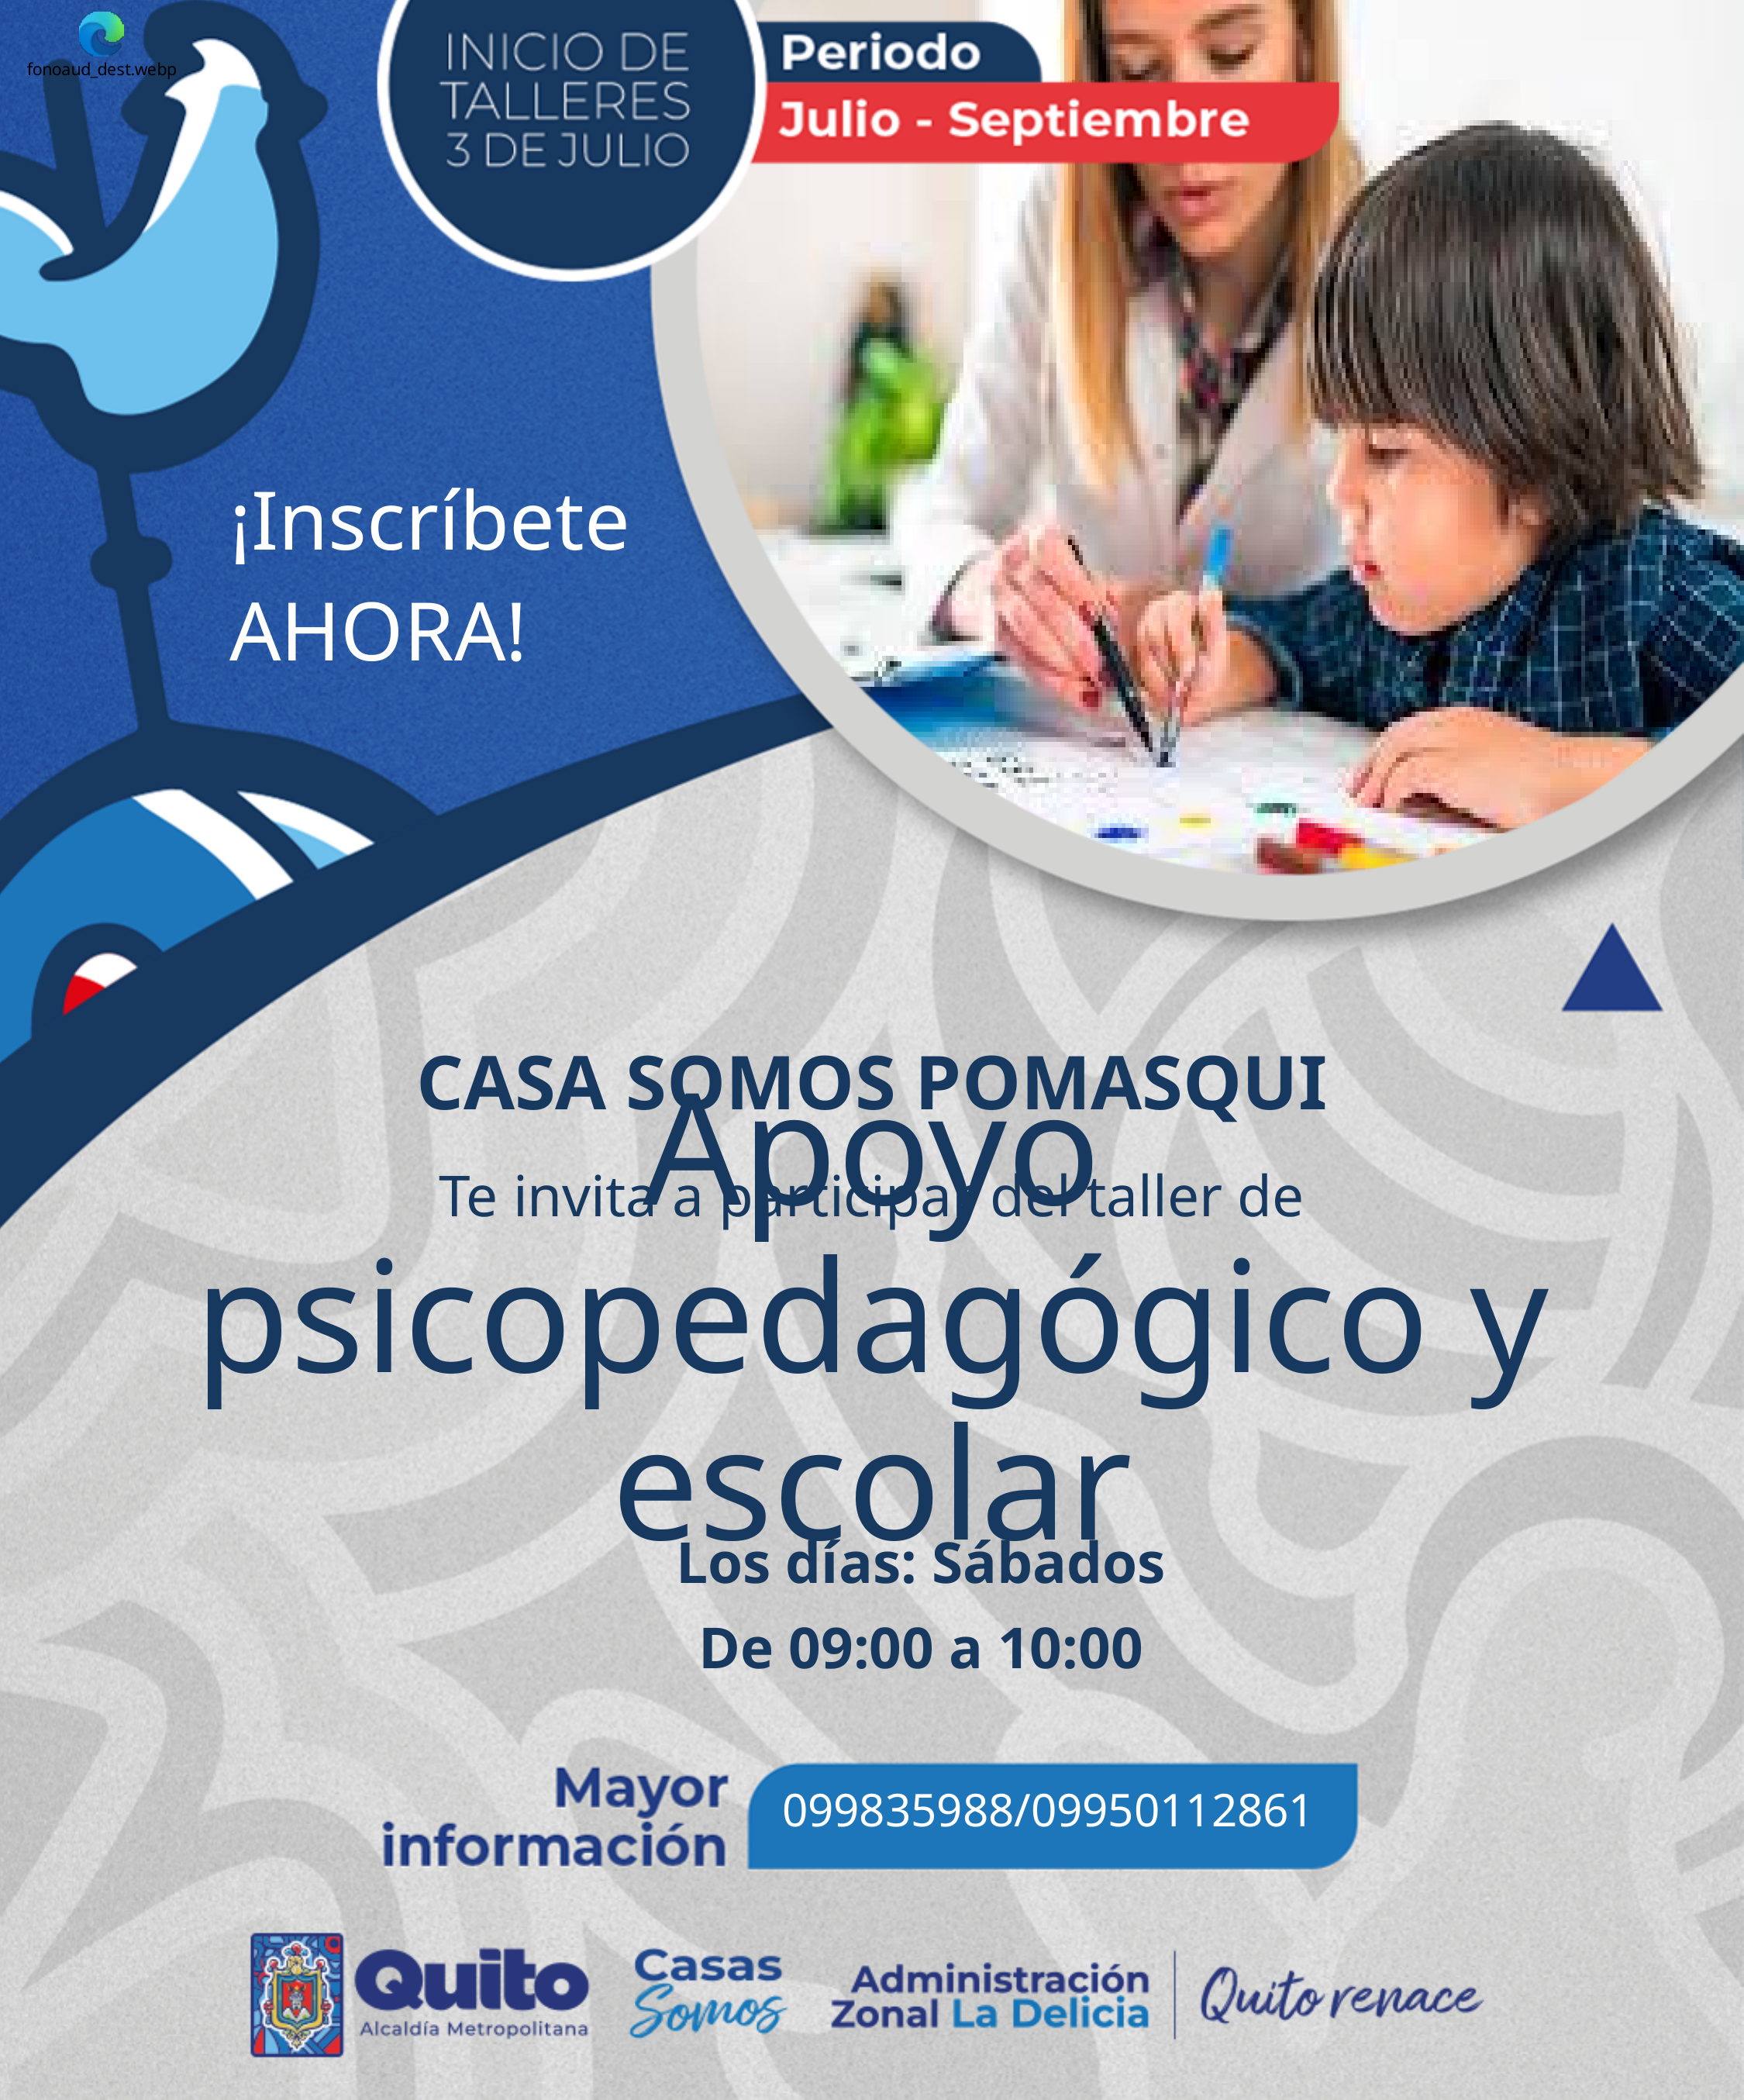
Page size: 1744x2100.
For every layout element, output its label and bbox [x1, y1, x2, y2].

picture [0, 0, 1744, 2100]
text_box [12, 12, 192, 86]
